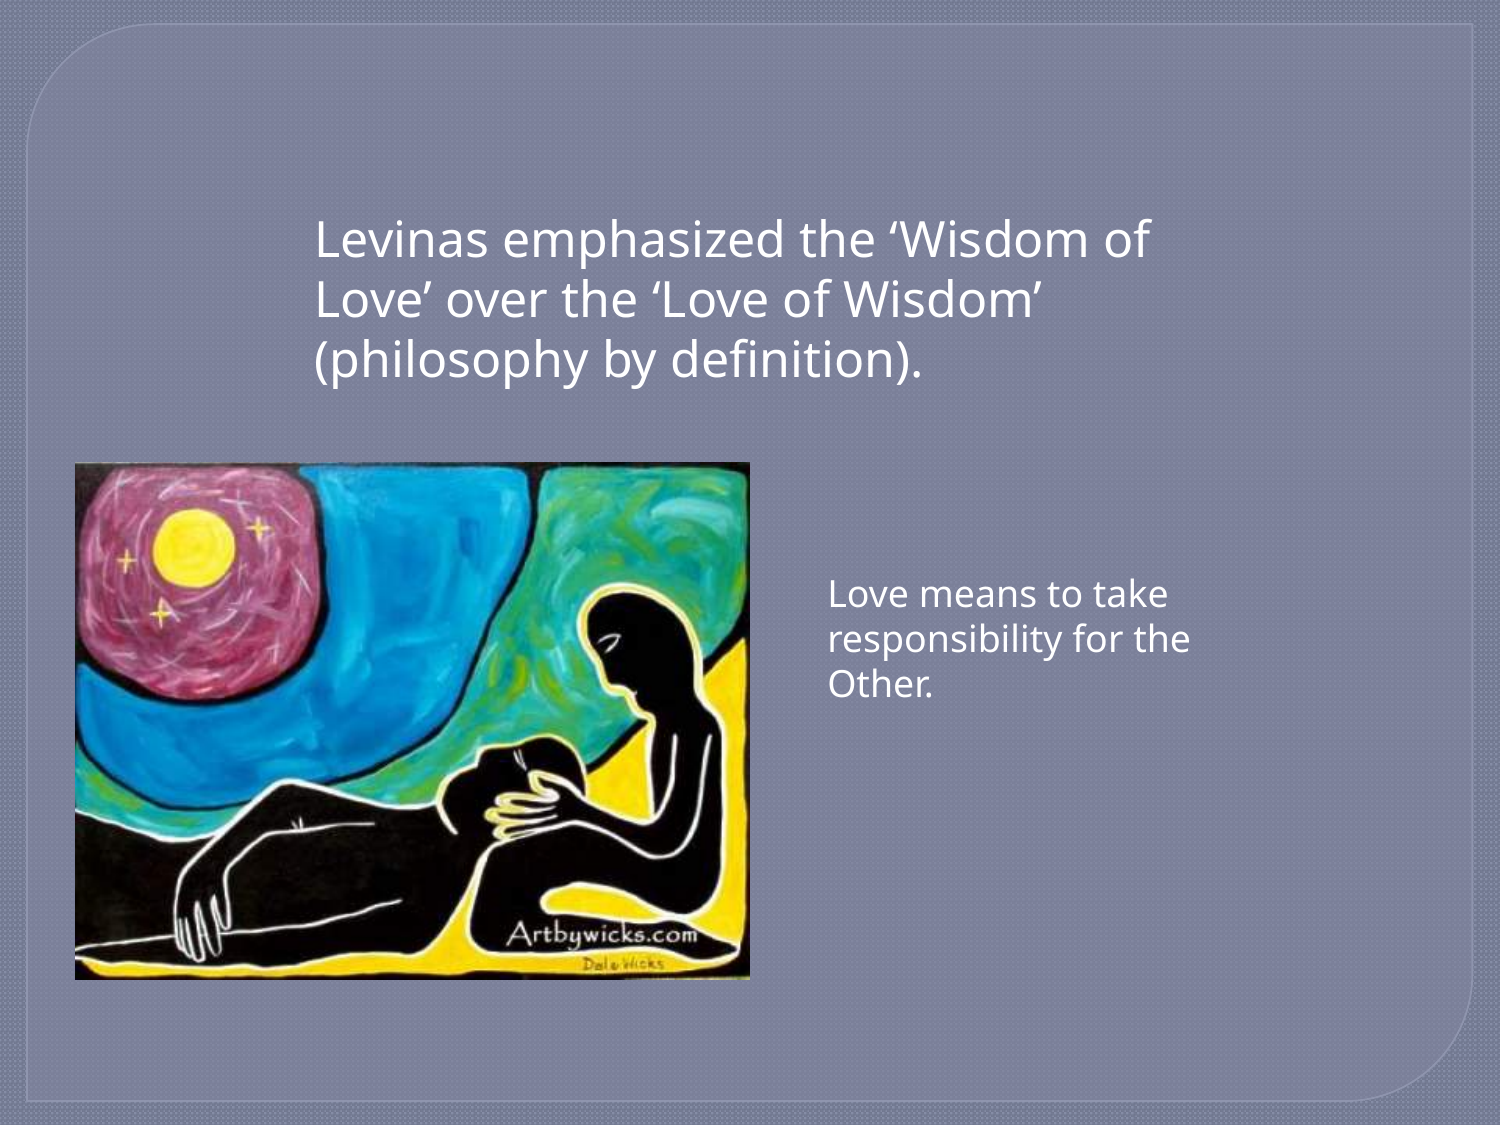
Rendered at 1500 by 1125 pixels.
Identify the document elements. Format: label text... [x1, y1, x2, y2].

picture [74, 462, 751, 980]
text_box Love means to take responsibility for the Other. [812, 562, 1313, 713]
text_box Levinas emphasized the ‘Wisdom of Love’ over the ‘Love of Wisdom’ (philosophy by definition). [300, 199, 1250, 395]
